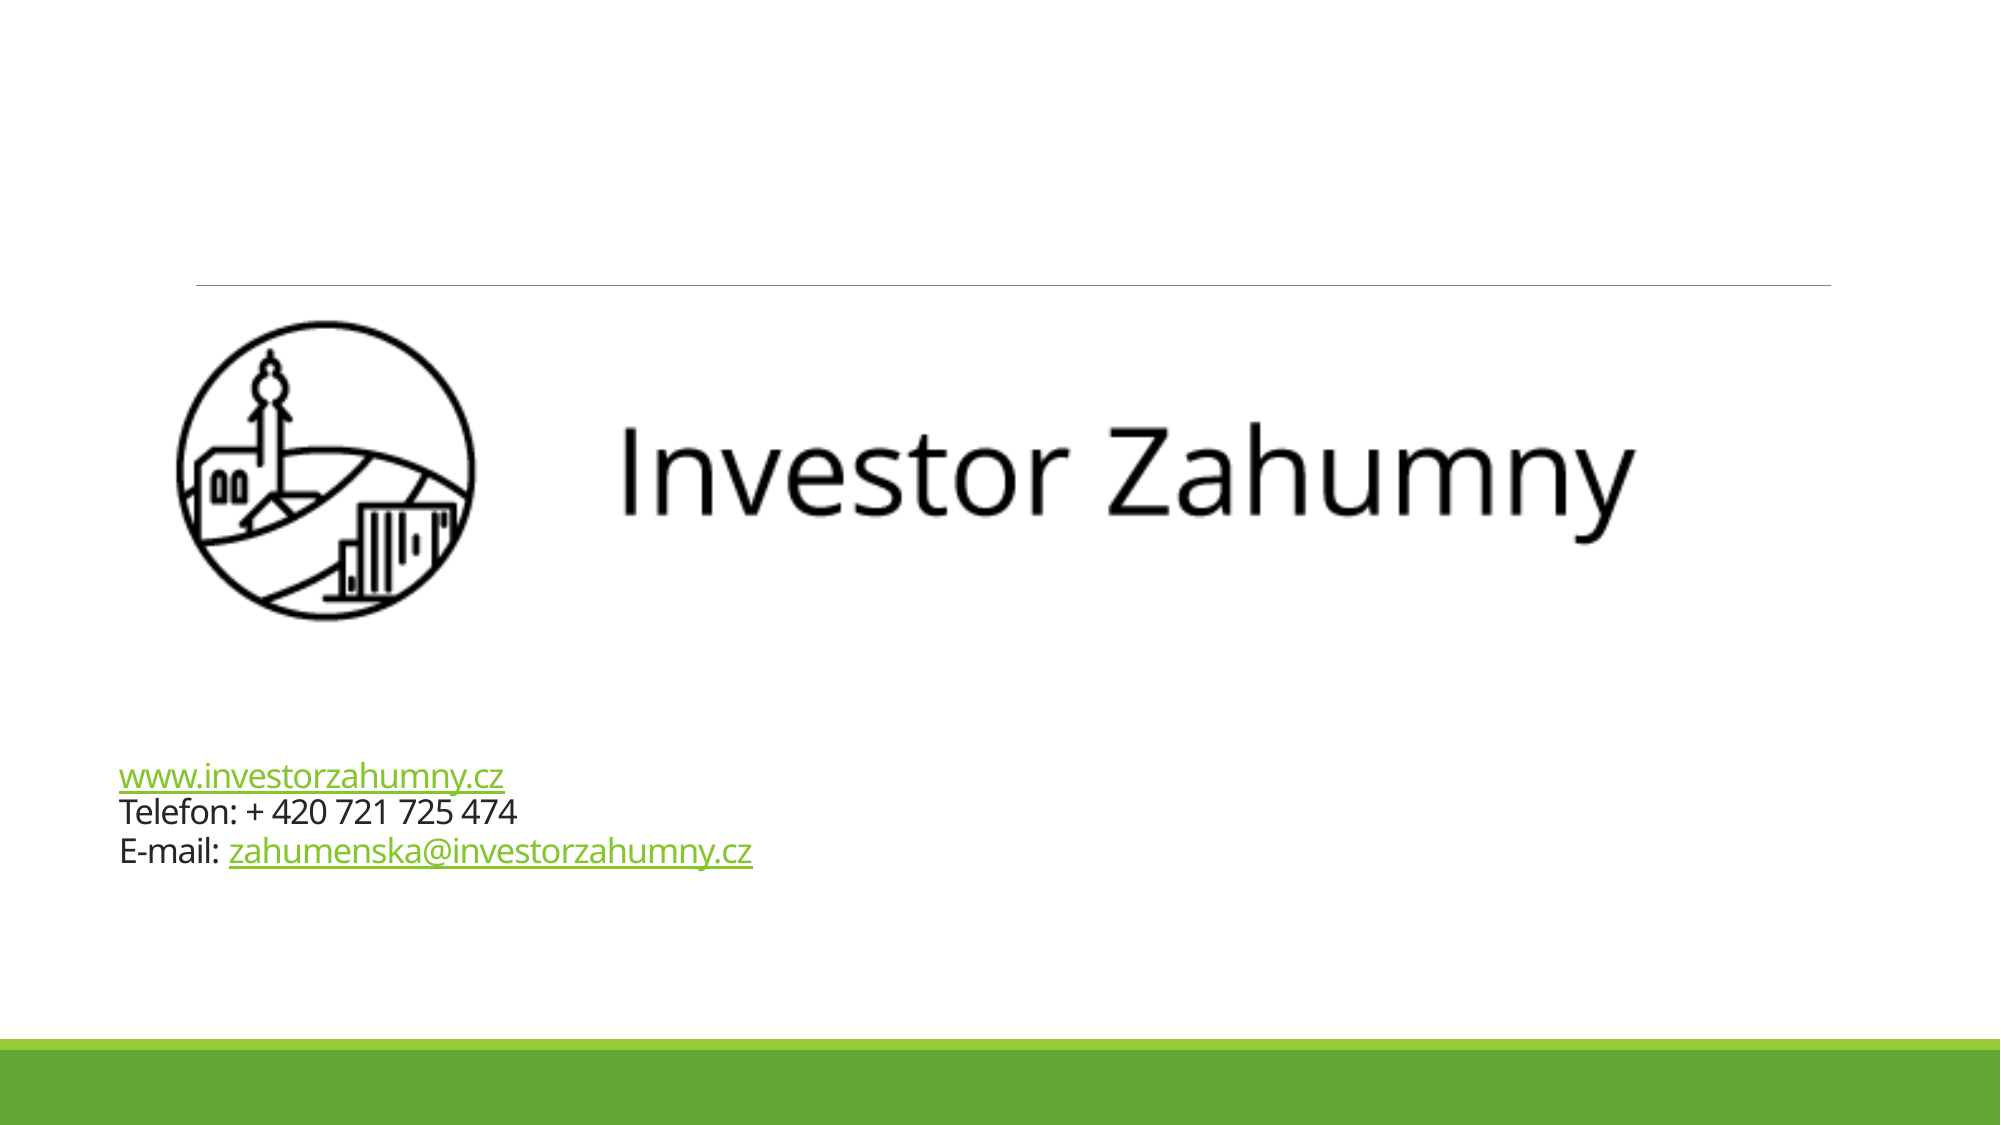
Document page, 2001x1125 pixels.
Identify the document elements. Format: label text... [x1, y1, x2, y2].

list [103, 248, 1896, 697]
title www.investorzahumny.cz Telefon: + 420 721 725 474 E-mail: zahumenska@investorzahumny.cz [103, 746, 1894, 920]
